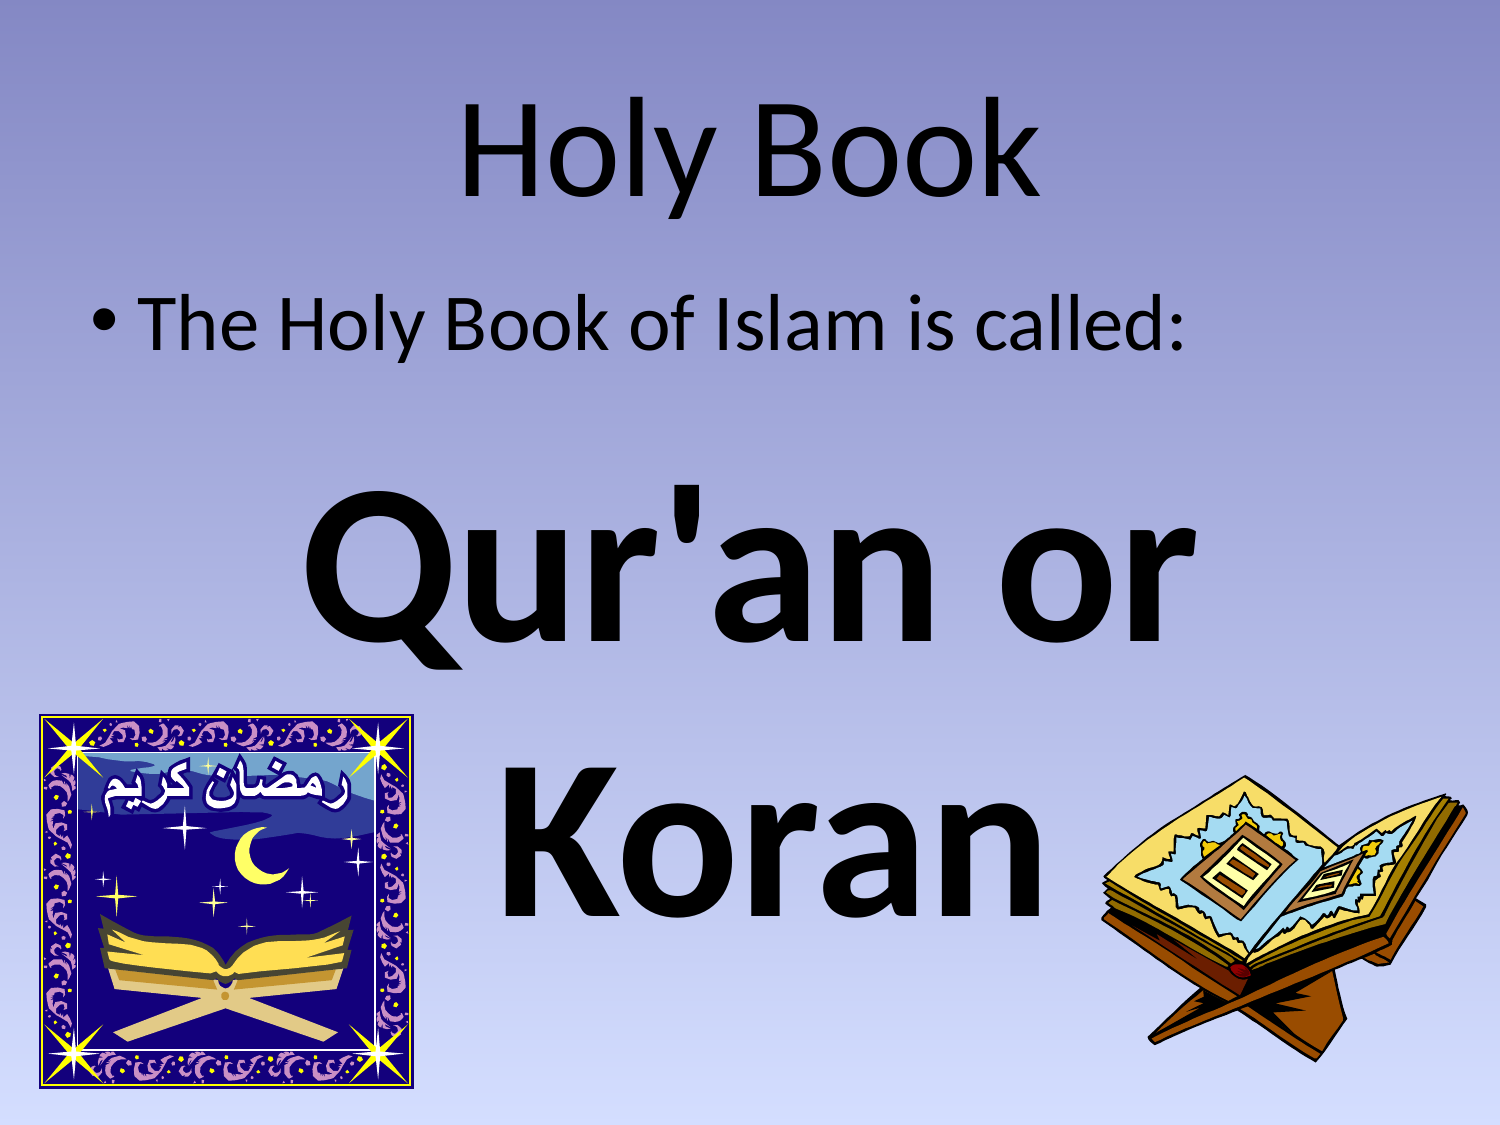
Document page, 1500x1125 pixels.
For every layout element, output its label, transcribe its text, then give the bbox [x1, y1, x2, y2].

title Holy Book [74, 44, 1426, 233]
picture [37, 712, 415, 1090]
picture [1099, 774, 1470, 1063]
list The Holy Book of Islam is called: Qur'an or Koran [74, 262, 1426, 1051]
